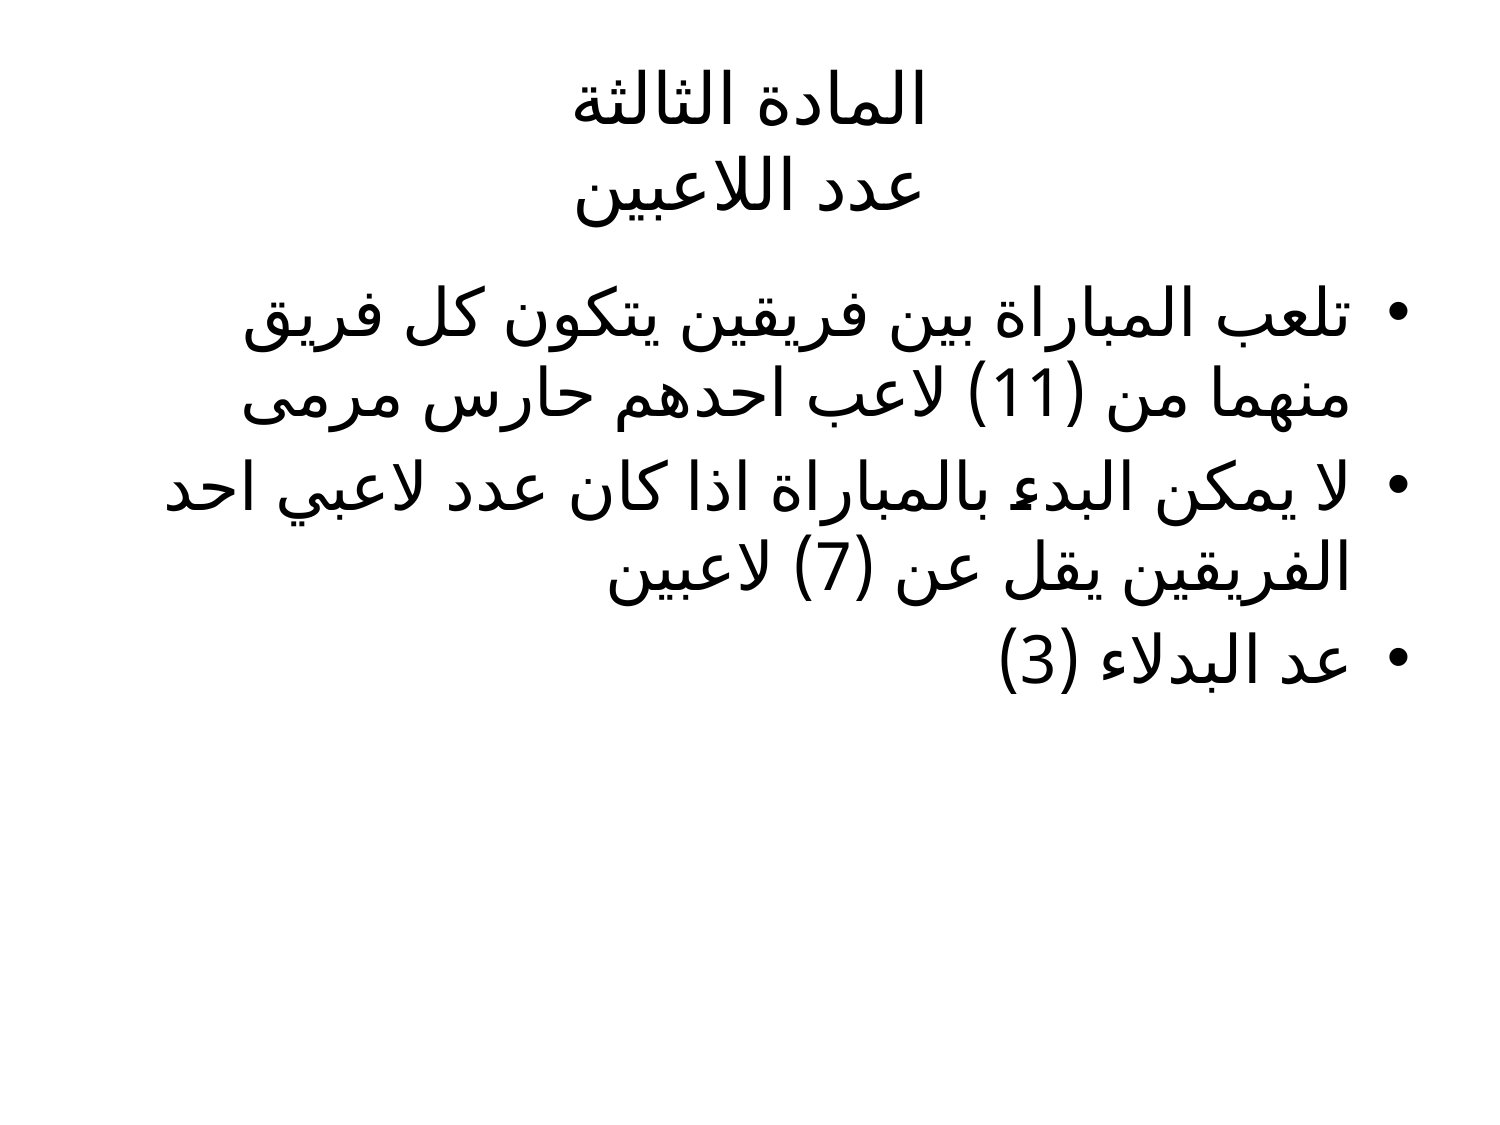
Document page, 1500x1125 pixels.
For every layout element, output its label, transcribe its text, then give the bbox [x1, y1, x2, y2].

list تلعب المباراة بين فريقين يتكون كل فريق منهما من (11) لاعب احدهم حارس مرمى لا يمكن البدء بالمباراة اذا كان عدد لاعبي احد الفريقين يقل عن (7) لاعبين عد البدلاء (3) [75, 262, 1425, 1005]
title المادة الثالثة عدد اللاعبين [75, 45, 1425, 233]
